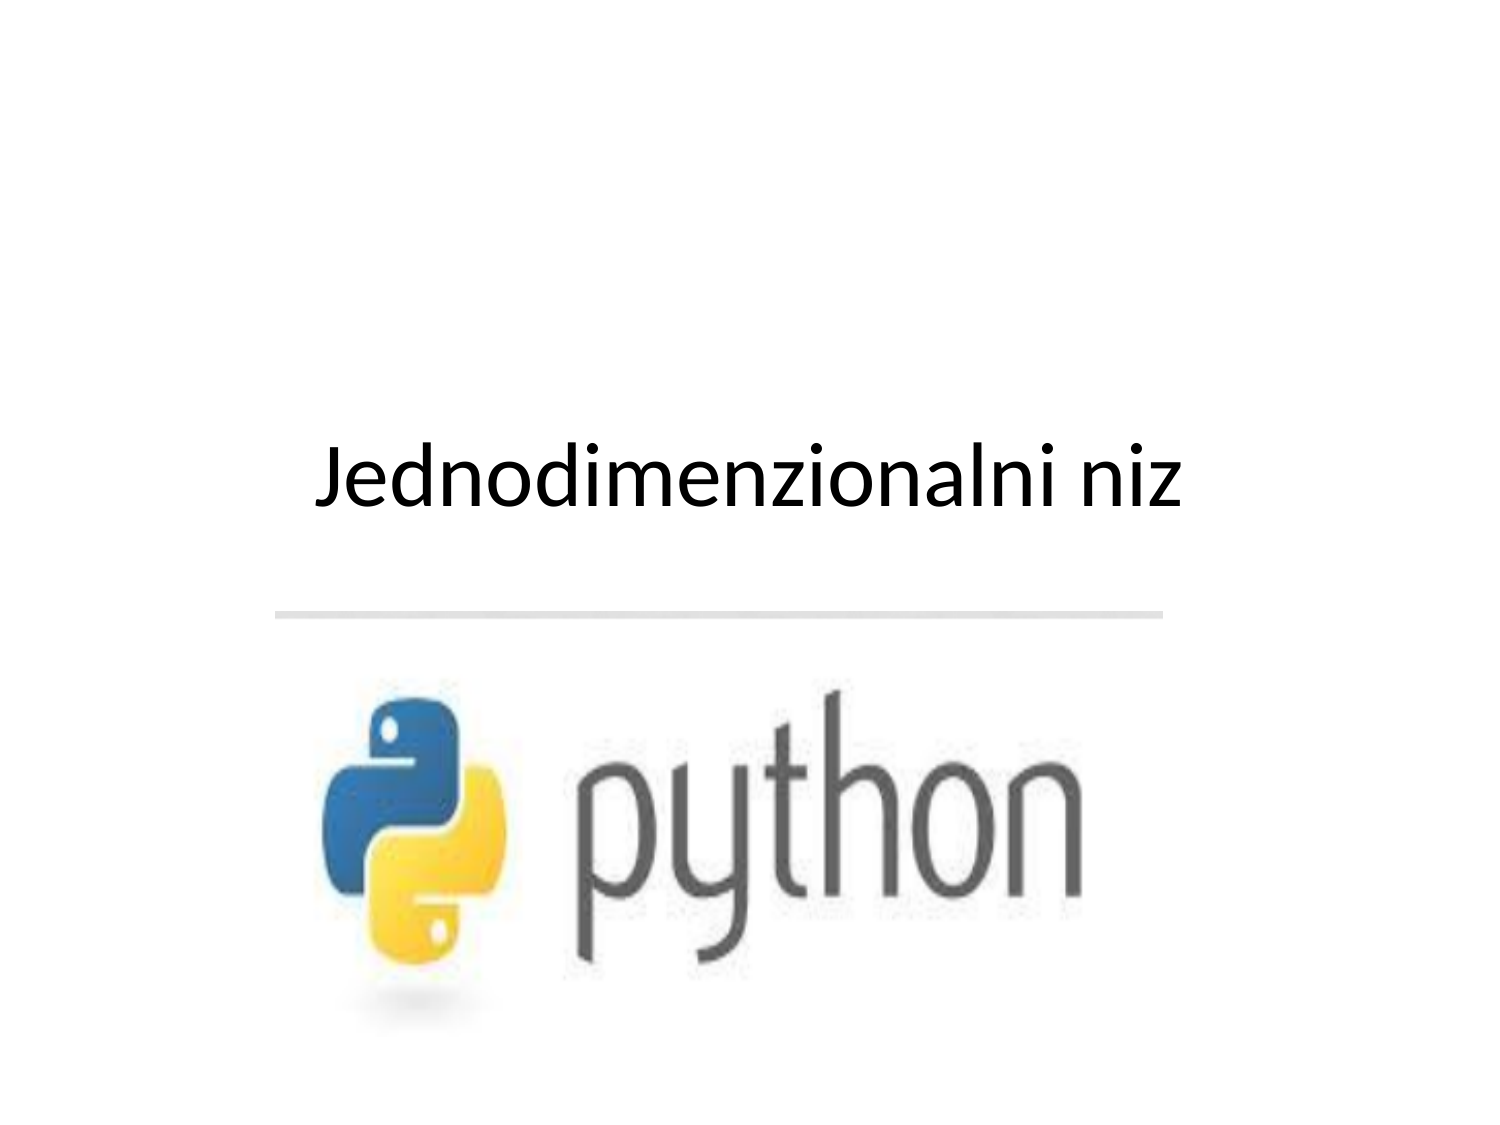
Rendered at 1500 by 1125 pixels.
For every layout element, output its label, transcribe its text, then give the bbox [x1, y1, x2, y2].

title Jednodimenzionalni niz [112, 349, 1388, 591]
picture [274, 611, 1163, 1037]
